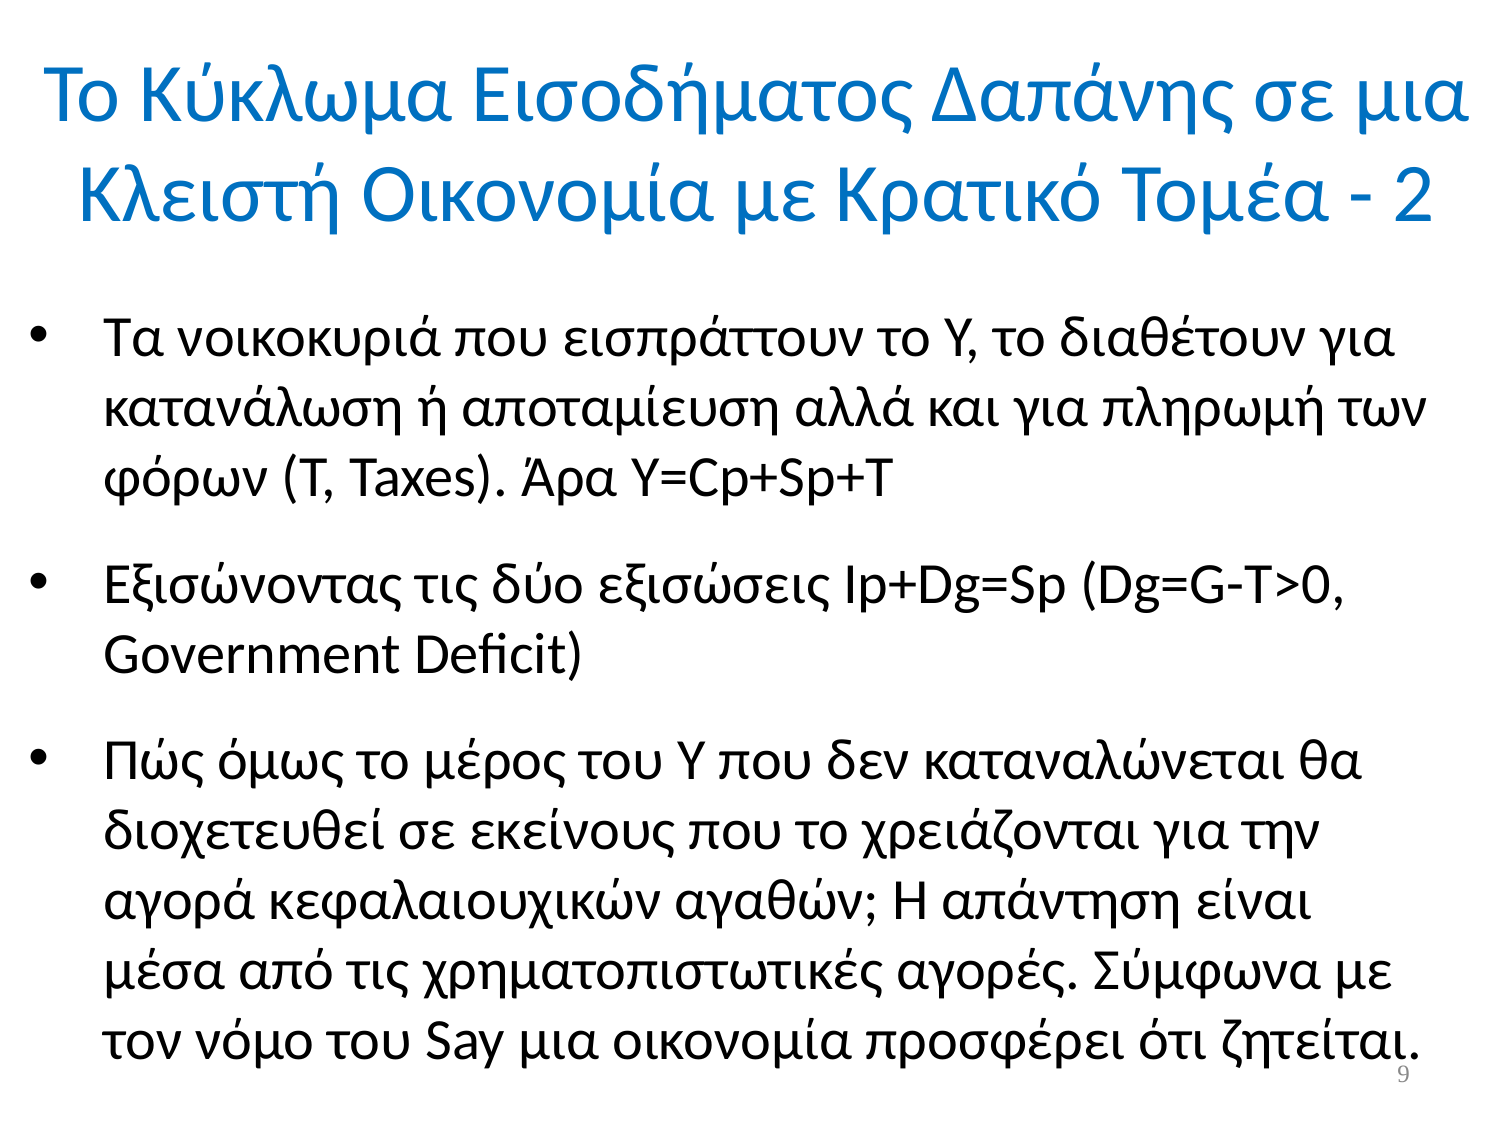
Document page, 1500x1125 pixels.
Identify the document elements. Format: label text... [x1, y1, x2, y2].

slide_number 9 [1074, 1042, 1425, 1103]
text_box Το Κύκλωμα Εισοδήματος Δαπάνης σε μια Κλειστή Οικονομία με Κρατικό Τομέα - 2 [14, 30, 1500, 246]
text_box Tα νοικοκυριά που εισπράττουν το Υ, το διαθέτουν για κατανάλωση ή αποταμίευση αλλά και για πληρωμή των φόρων (T, Taxes). Άρα Y=Cp+Sp+T Εξισώνοντας τις δύο εξισώσεις Ip+Dg=Sp (Dg=G-T>0, Government Deficit) Πώς όμως το μέρος του Υ που δεν καταναλώνεται θα διοχετευθεί σε εκείνους που το χρειάζονται για την αγορά κεφαλαιουχικών αγαθών; Η απάντηση είναι μέσα από τις χρηματοπιστωτικές αγορές. Σύμφωνα με τον νόμο του Say μια οικονομία προσφέρει ότι ζητείται. [13, 290, 1455, 1125]
